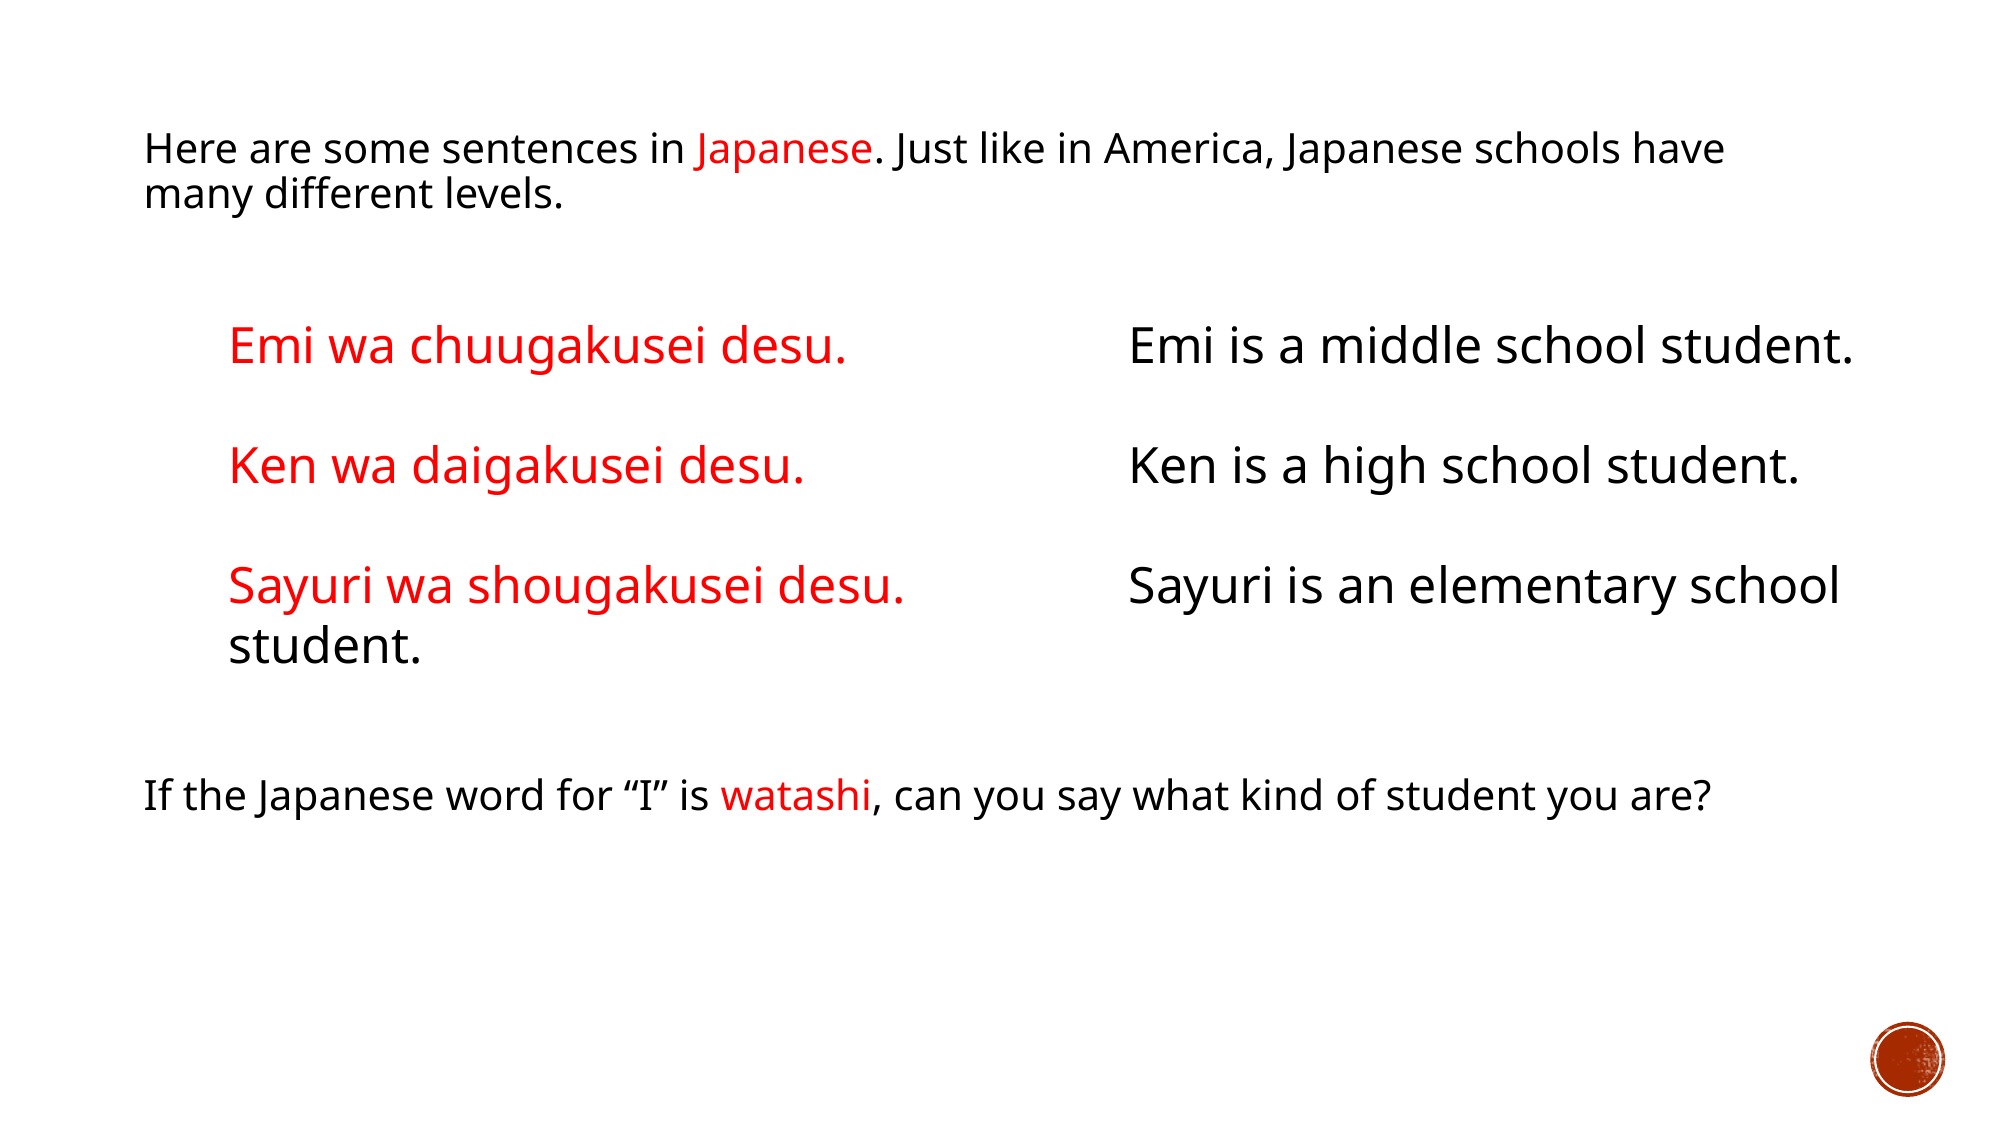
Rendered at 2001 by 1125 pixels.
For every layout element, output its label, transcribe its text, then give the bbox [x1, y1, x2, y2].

text_box Emi wa chuugakusei desu. Emi is a middle school student. Ken wa daigakusei desu. Ken is a high school student. Sayuri wa shougakusei desu. Sayuri is an elementary school student. [213, 305, 1932, 681]
list Here are some sentences in Japanese. Just like in America, Japanese schools have many different levels. [128, 119, 1779, 242]
text_box If the Japanese word for “I” is watashi, can you say what kind of student you are? [128, 766, 1779, 996]
